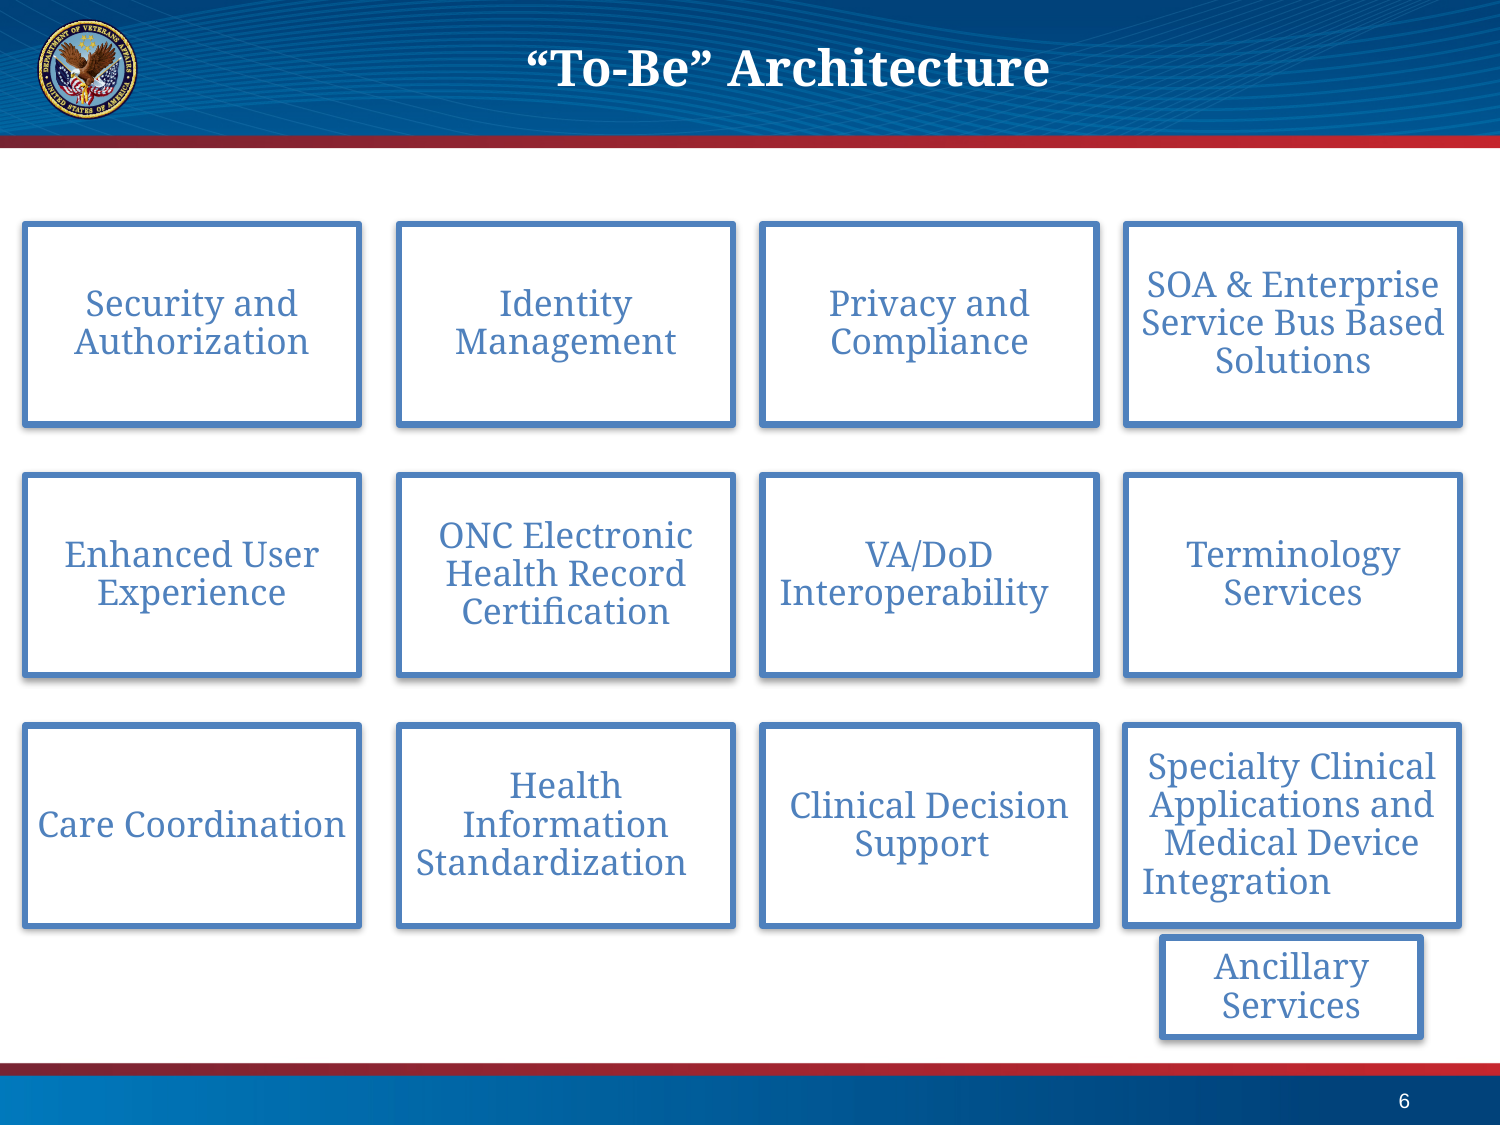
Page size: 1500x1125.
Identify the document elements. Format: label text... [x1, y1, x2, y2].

title “To-Be” Architecture [113, 29, 1464, 150]
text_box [24, 149, 1463, 1051]
picture [0, 0, 1500, 1125]
slide_number 6 [1074, 1074, 1425, 1125]
